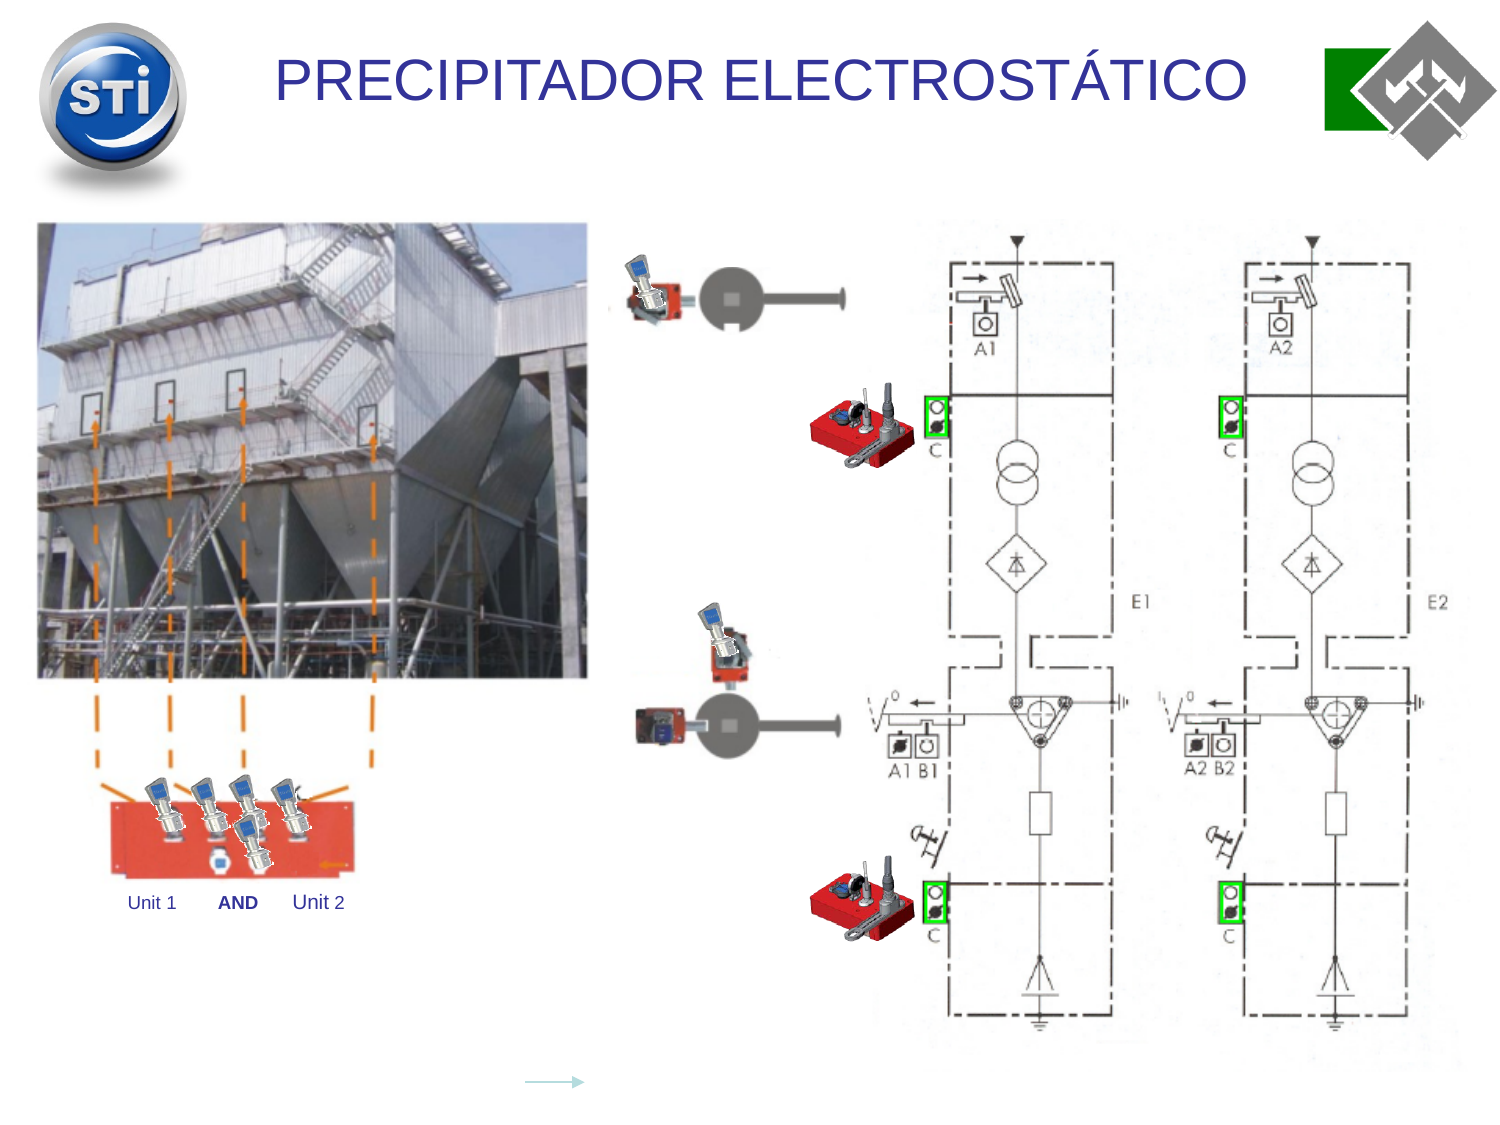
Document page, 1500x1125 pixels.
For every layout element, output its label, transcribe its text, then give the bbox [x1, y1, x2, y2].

text_box PRECIPITADOR ELECTROSTÁTICO [240, 18, 1321, 135]
text_box Unit 2 [277, 899, 373, 922]
picture [1322, 18, 1500, 163]
text_box AND [203, 899, 274, 921]
picture [608, 599, 854, 774]
text_box Unit 1 [112, 899, 203, 921]
picture [608, 219, 1471, 1072]
picture [0, 0, 590, 890]
